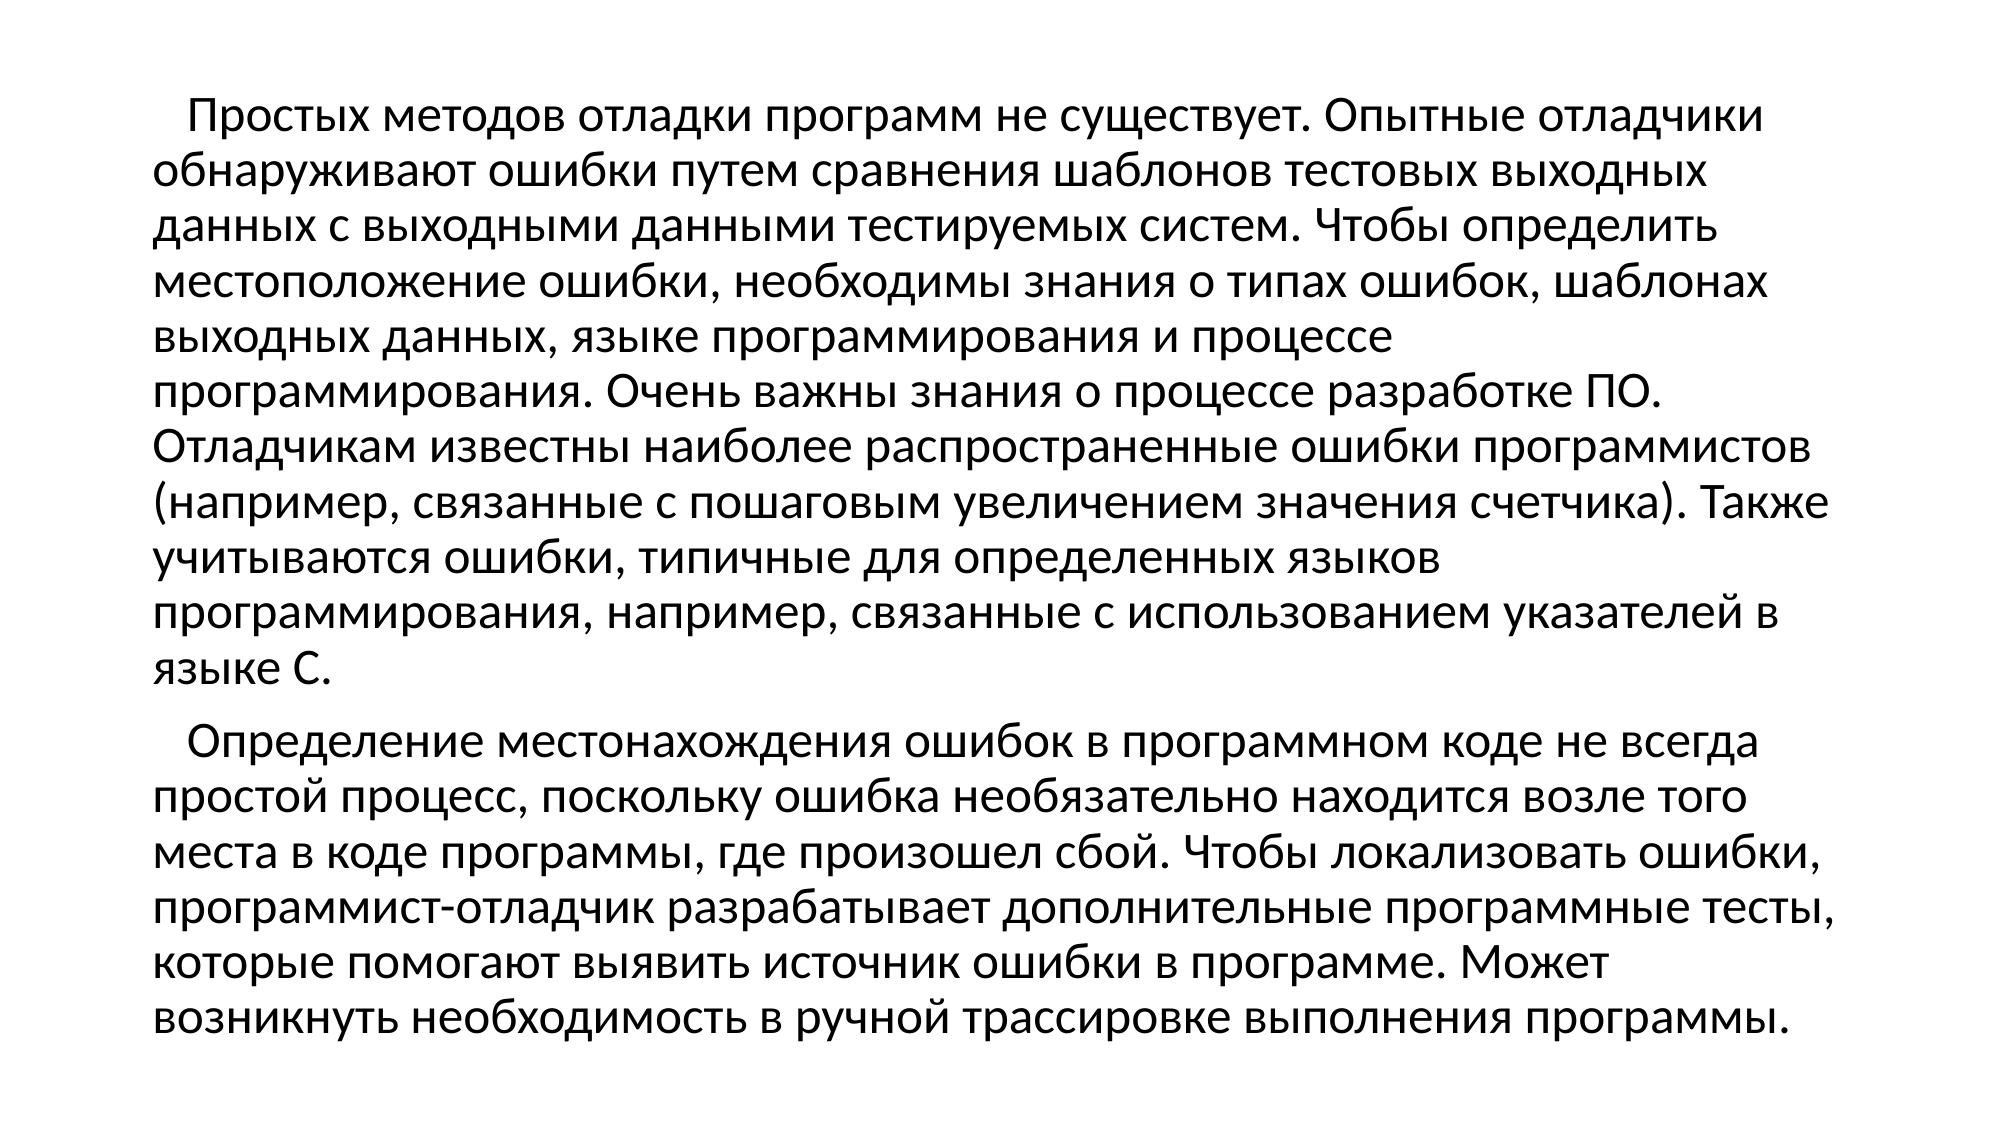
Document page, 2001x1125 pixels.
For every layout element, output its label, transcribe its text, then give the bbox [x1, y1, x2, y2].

list Простых методов отладки программ не существует. Опытные отладчики обнаруживают ошибки путем сравнения шаблонов тестовых выходных данных с выходными данными тестируемых систем. Чтобы определить местоположение ошибки, необходимы знания о типах ошибок, шаблонах выходных данных, языке программирования и процессе программирования. Очень важны знания о процессе разработке ПО. Отладчикам известны наиболее распространенные ошибки программистов (например, связанные с пошаговым увеличением значения счетчика). Также учитываются ошибки, типичные для определенных языков программирования, например, связанные с использованием указателей в языке С. Определение местонахождения ошибок в программном коде не всегда простой процесс, поскольку ошибка необязательно находится возле того места в коде программы, где произошел сбой. Чтобы локализовать ошибки, программист-отладчик разрабатывает дополнительные программные тесты, которые помогают выявить источник ошибки в программе. Может возникнуть необходимость в ручной трассировке выполнения программы. [137, 79, 1863, 1104]
